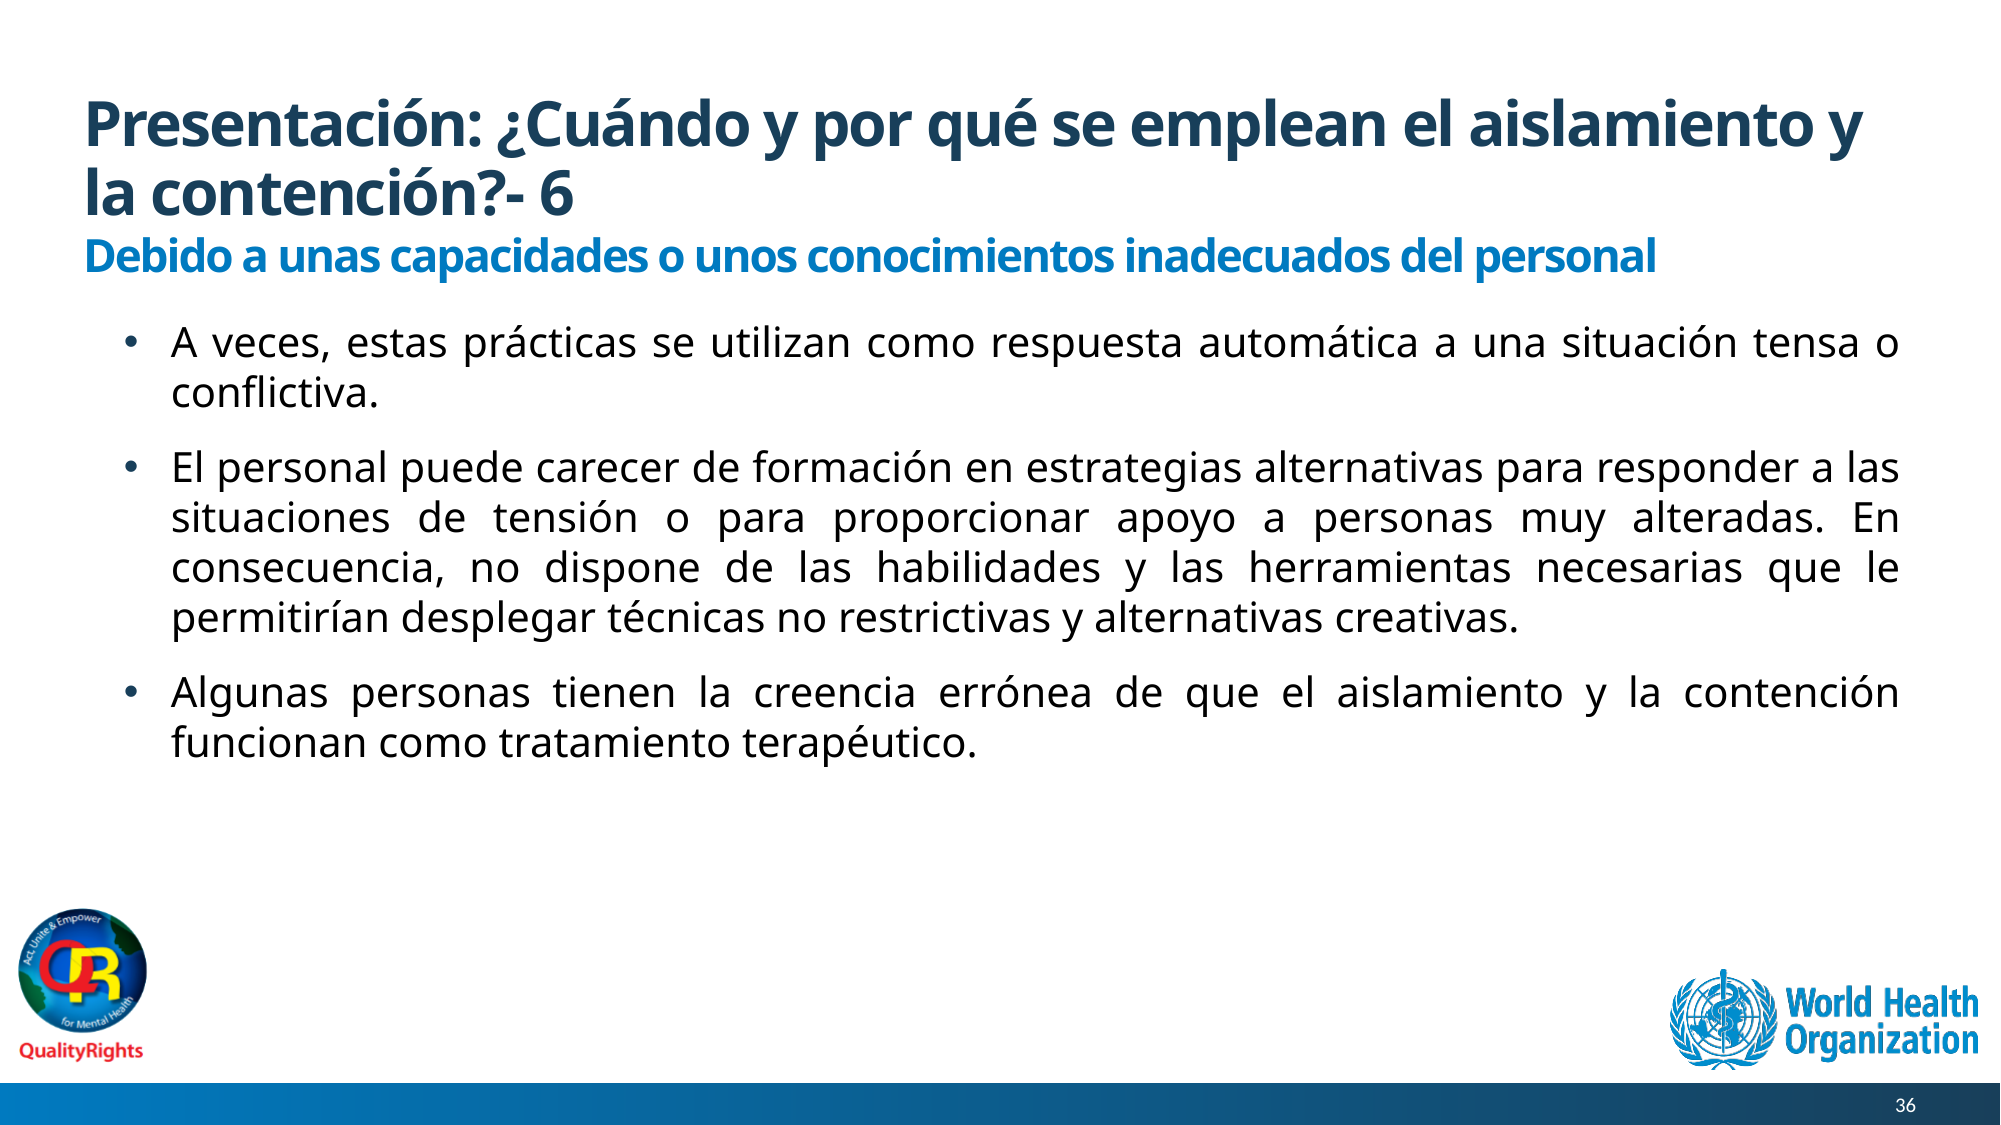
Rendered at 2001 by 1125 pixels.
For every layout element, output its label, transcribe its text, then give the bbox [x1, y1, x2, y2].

picture [1741, 986, 1765, 1047]
picture [1737, 986, 1747, 992]
picture [1711, 995, 1721, 1005]
list Debido a unas capacidades o unos conocimientos inadecuados del personal [83, 222, 1917, 282]
picture [1670, 986, 1680, 1010]
picture [1860, 1000, 1865, 1012]
picture [1689, 992, 1700, 1025]
picture [1691, 1030, 1700, 1041]
picture [1703, 1018, 1711, 1030]
list A veces, estas prácticas se utilizan como respuesta automática a una situación tensa o conflictiva. El personal puede carecer de formación en estrategias alternativas para responder a las situaciones de tensión o para proporcionar apoyo a personas muy alteradas. En consecuencia, no dispone de las habilidades y las herramientas necesarias que le permitirían desplegar técnicas no restrictivas y alternativas creativas. Algunas personas tienen la creencia errónea de que el aislamiento y la contención funcionan como tratamiento terapéutico. [83, 308, 1917, 986]
picture [1701, 986, 1711, 992]
picture [0, 891, 162, 1080]
picture [1696, 994, 1708, 1025]
picture [1716, 1064, 1731, 1070]
picture [1711, 1030, 1721, 1038]
picture [1670, 1031, 1715, 1070]
picture [1958, 1000, 1962, 1012]
picture [1703, 1003, 1712, 1016]
picture [1682, 1004, 1749, 1060]
picture [1732, 969, 1978, 1070]
title Presentación: ¿Cuándo y por qué se emplean el aislamiento y la contención?- 6 [68, 83, 1905, 157]
picture [1725, 1041, 1747, 1054]
picture [1685, 986, 1698, 1003]
picture [1738, 1022, 1743, 1031]
picture [1701, 1042, 1722, 1054]
picture [1706, 1037, 1722, 1046]
picture [1735, 1002, 1743, 1011]
